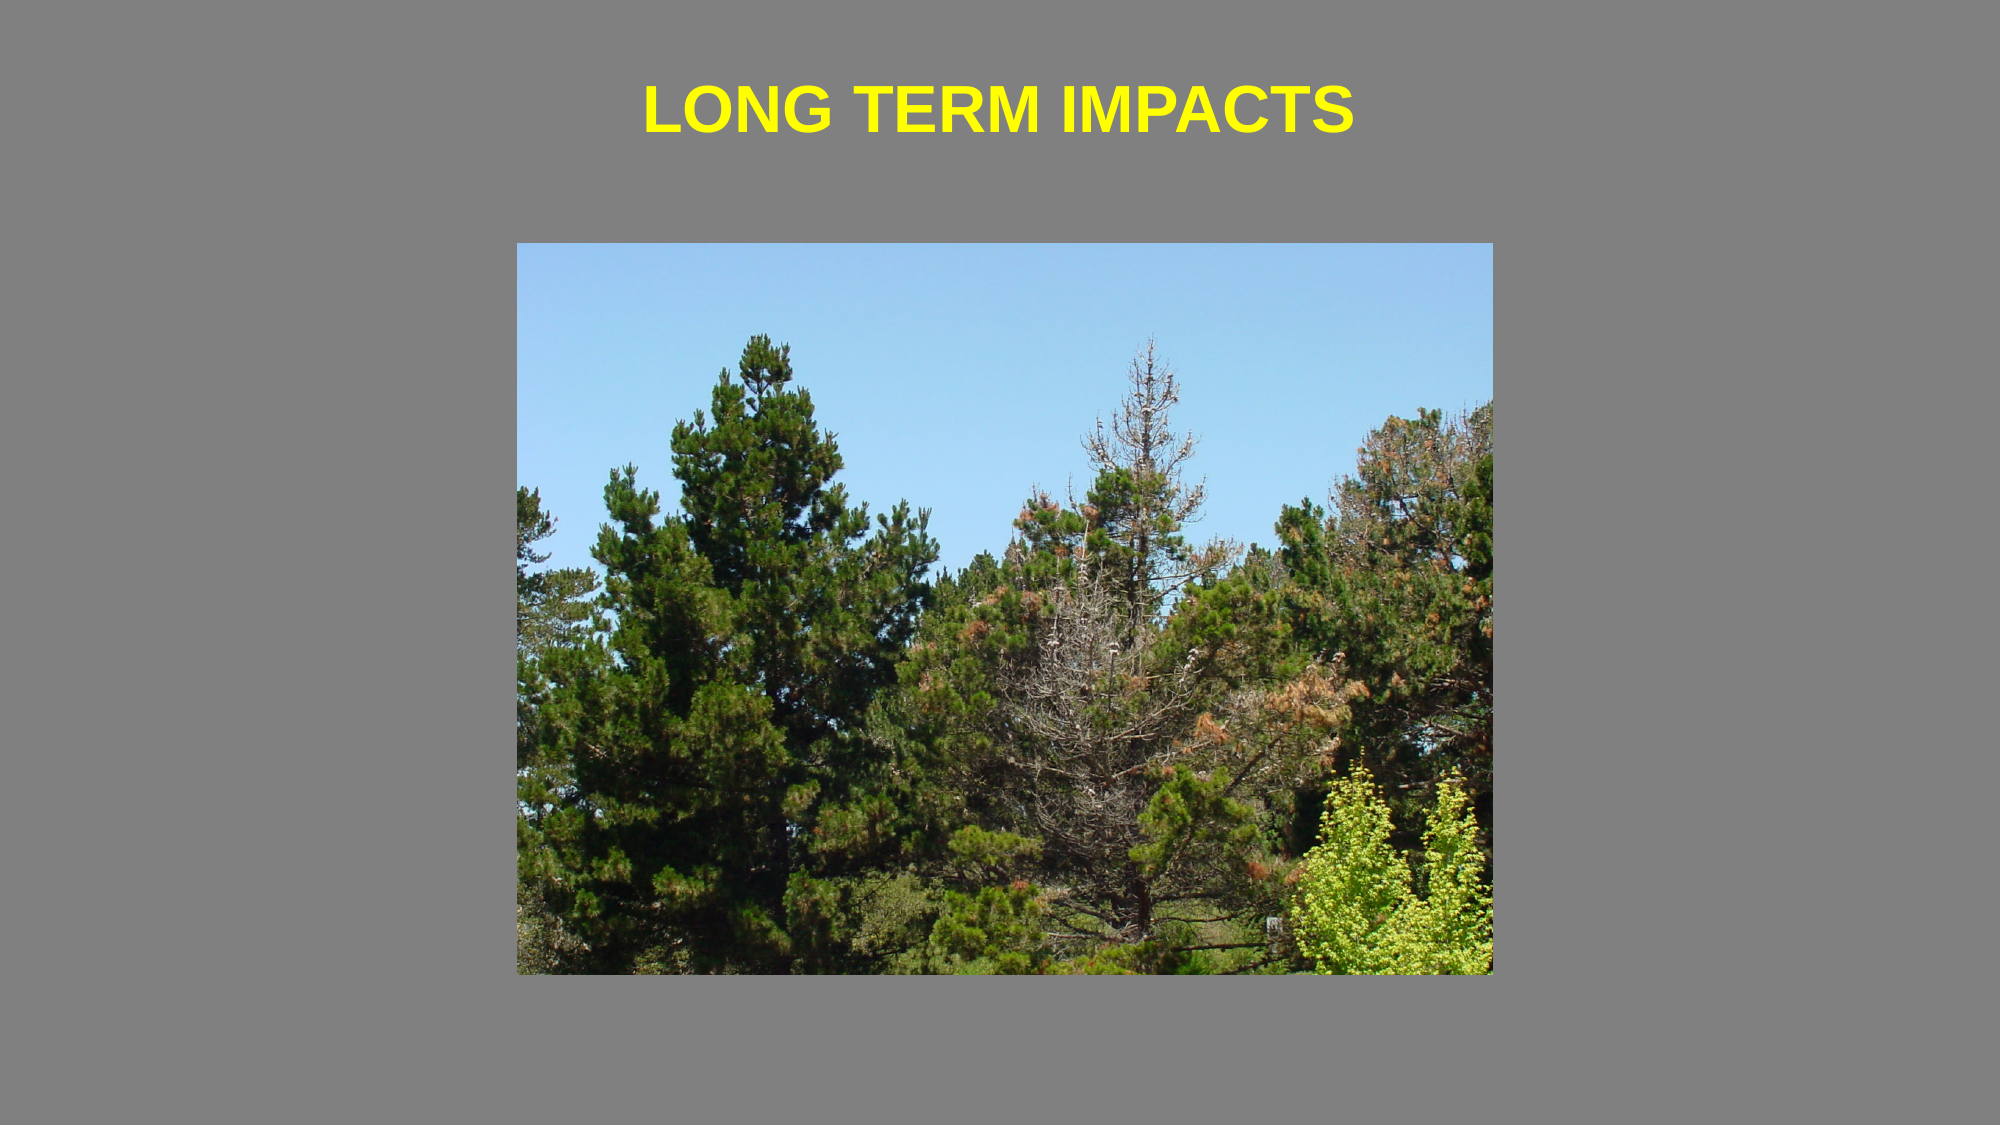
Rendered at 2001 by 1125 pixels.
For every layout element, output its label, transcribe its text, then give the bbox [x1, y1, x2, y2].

picture [517, 243, 1493, 976]
text_box LONG TERM IMPACTS [627, 58, 1372, 154]
